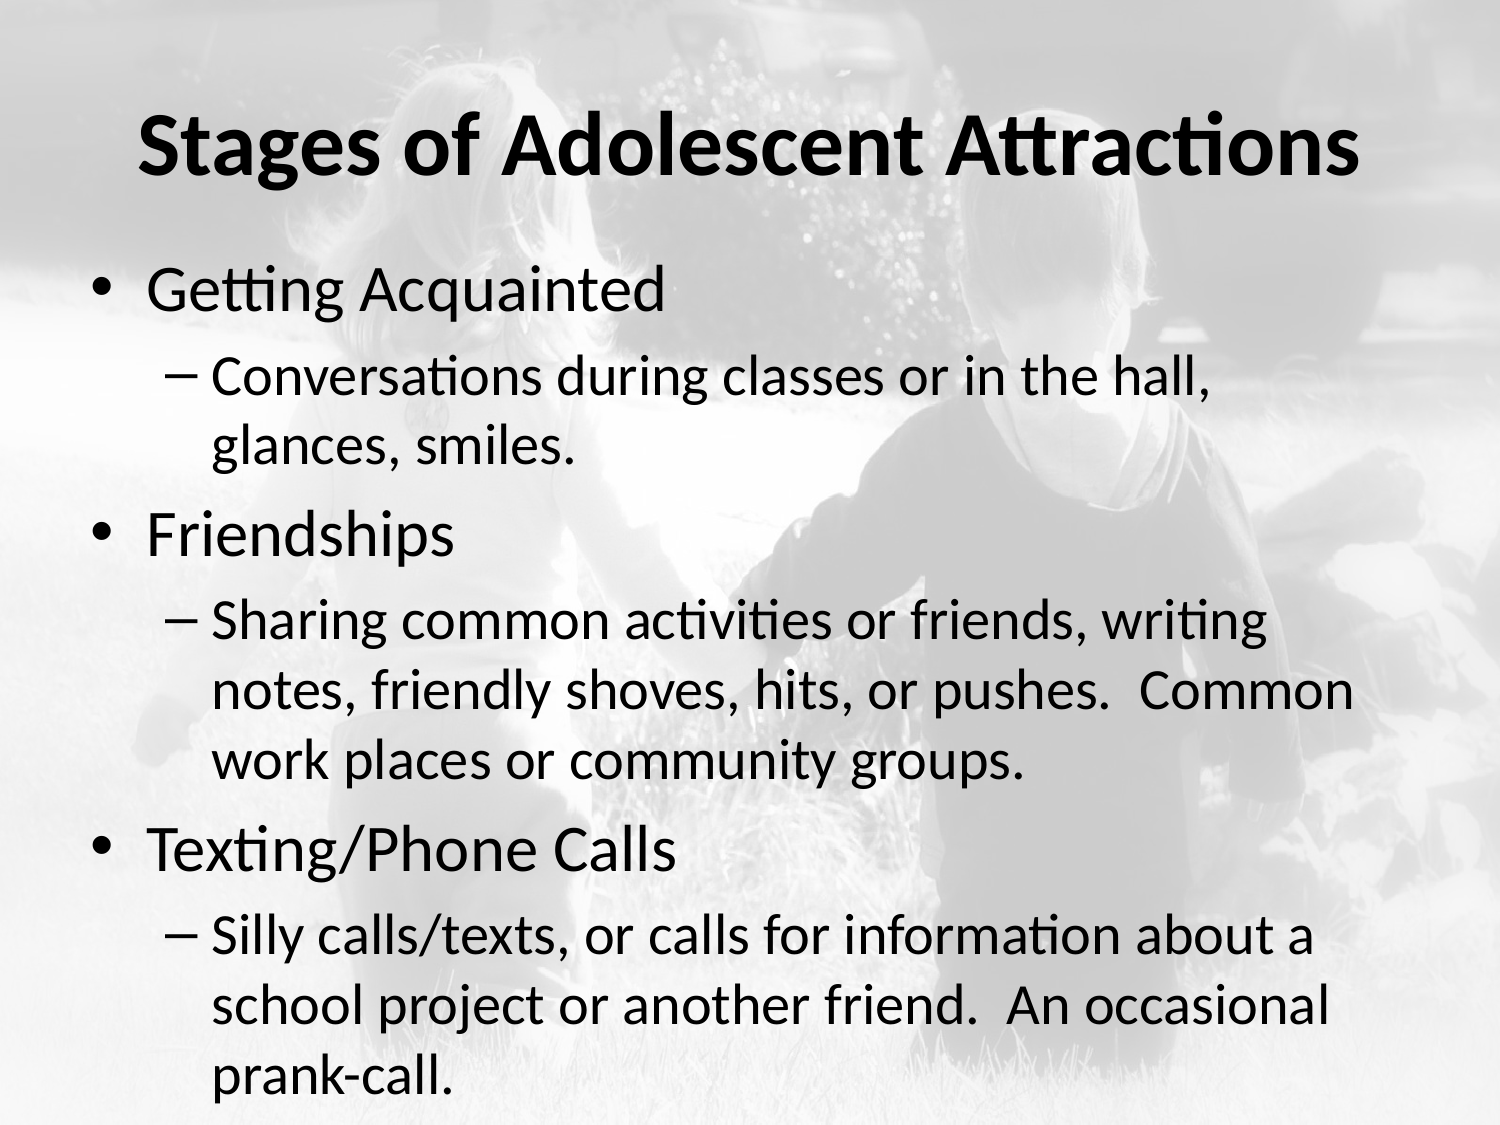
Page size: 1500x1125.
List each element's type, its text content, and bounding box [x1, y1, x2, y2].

list Getting Acquainted Conversations during classes or in the hall, glances, smiles. Friendships Sharing common activities or friends, writing notes, friendly shoves, hits, or pushes. Common work places or community groups. Texting/Phone Calls Silly calls/texts, or calls for information about a school project or another friend. An occasional prank-call. [75, 237, 1425, 1125]
title Stages of Adolescent Attractions [75, 45, 1425, 233]
